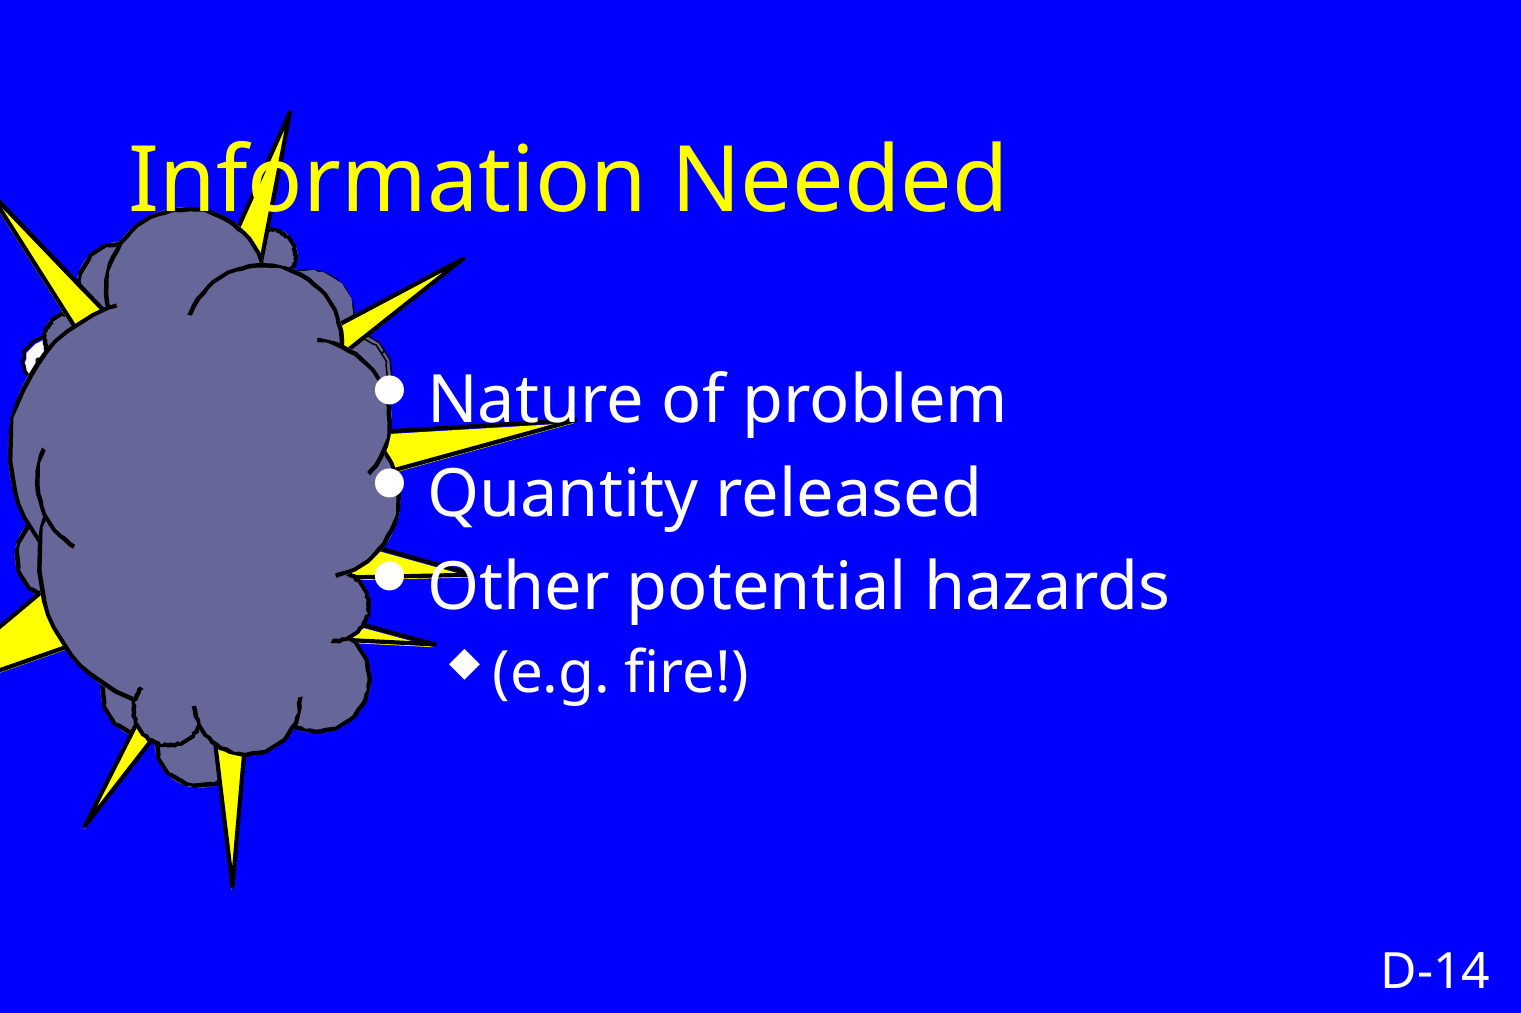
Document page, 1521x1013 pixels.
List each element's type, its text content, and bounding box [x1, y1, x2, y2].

list Nature of problem Quantity released Other potential hazards (e.g. fire!) [557, 348, 1483, 682]
title Information Needed [114, 90, 1407, 259]
text_box D-14 [1360, 931, 1511, 1006]
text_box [0, 124, 552, 848]
